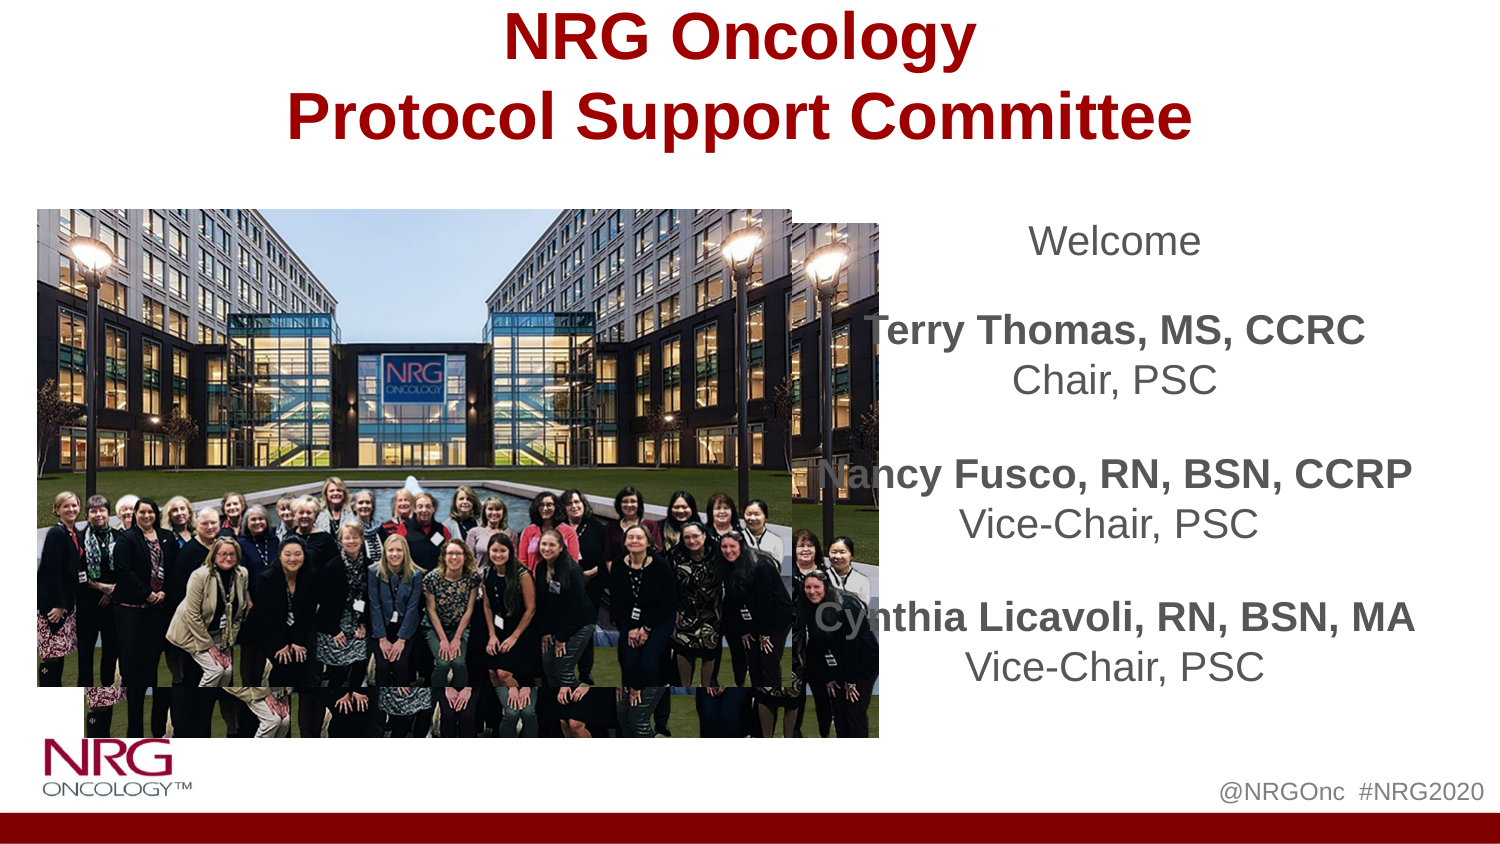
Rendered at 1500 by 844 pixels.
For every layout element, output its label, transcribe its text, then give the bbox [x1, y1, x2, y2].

text_box @NRGOnc #NRG2020 [1203, 768, 1500, 813]
text_box Nancy Fusco, RN, BSN, CCRP Vice-Chair, PSC [883, 441, 1425, 553]
text_box Cynthia Licavoli, RN, BSN, MA Vice-Chair, PSC [883, 584, 1428, 696]
text_box Welcome [1016, 208, 1214, 270]
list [83, 223, 879, 738]
text_box Terry Thomas, MS, CCRC Chair, PSC [883, 296, 1378, 409]
picture [30, 725, 209, 803]
picture [37, 209, 792, 687]
